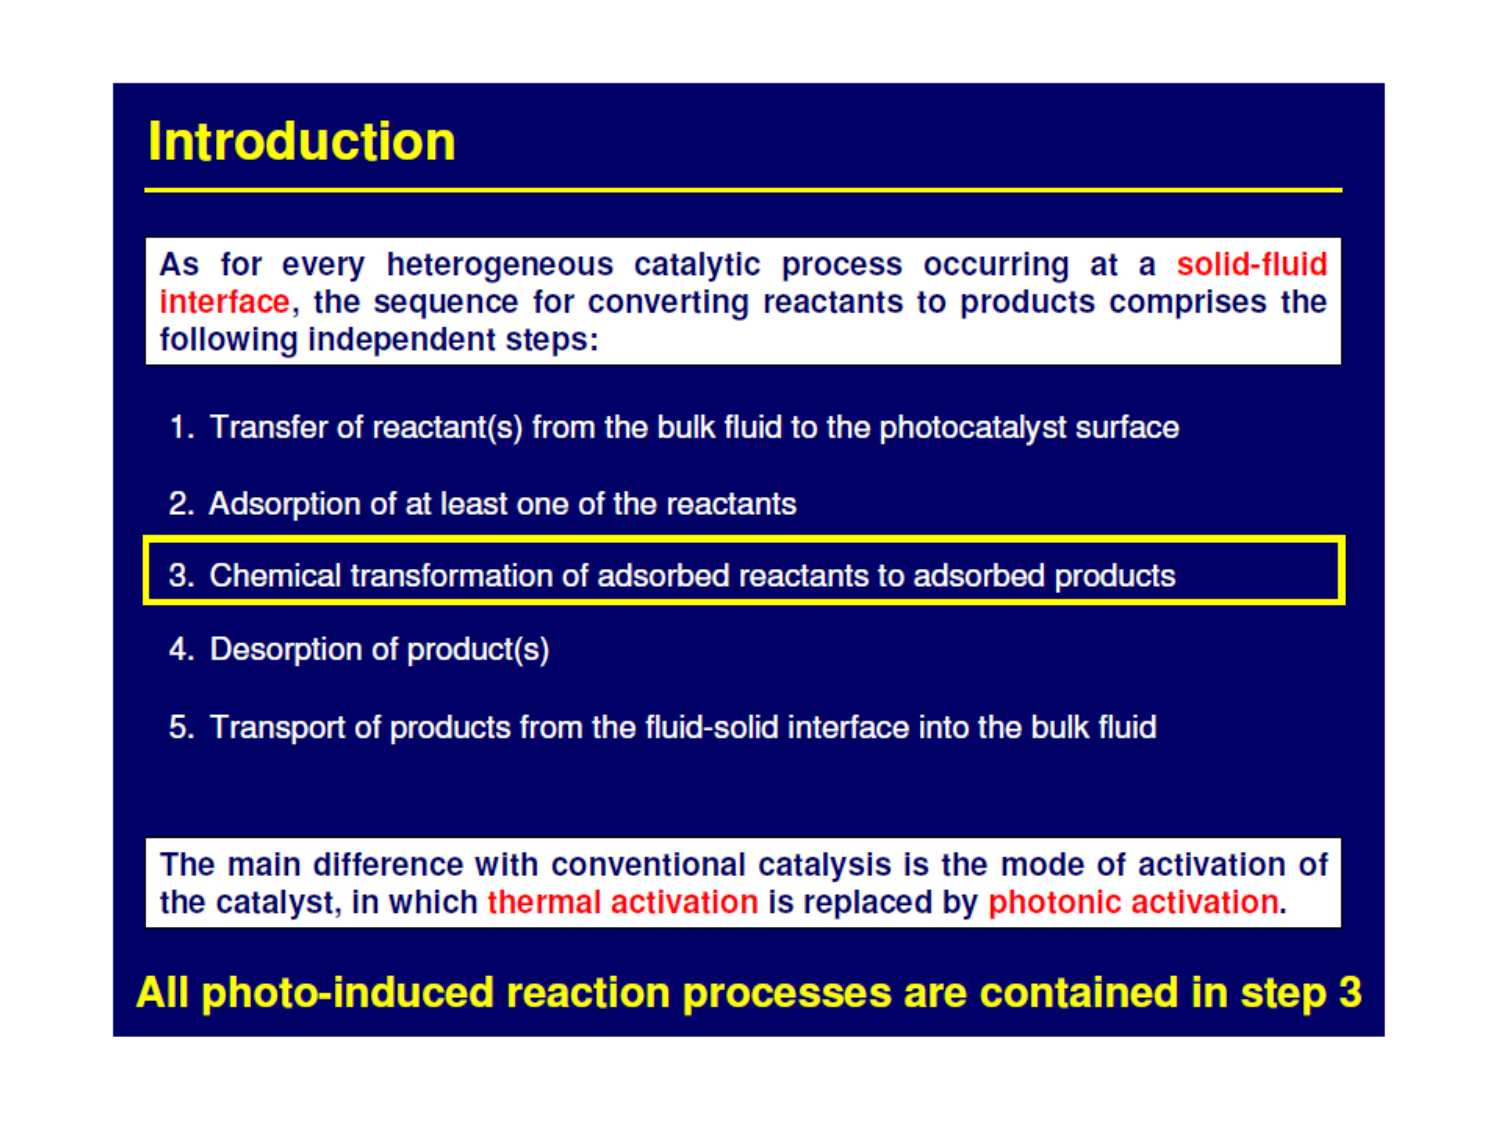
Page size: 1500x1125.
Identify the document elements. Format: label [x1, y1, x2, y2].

picture [93, 63, 1407, 1062]
